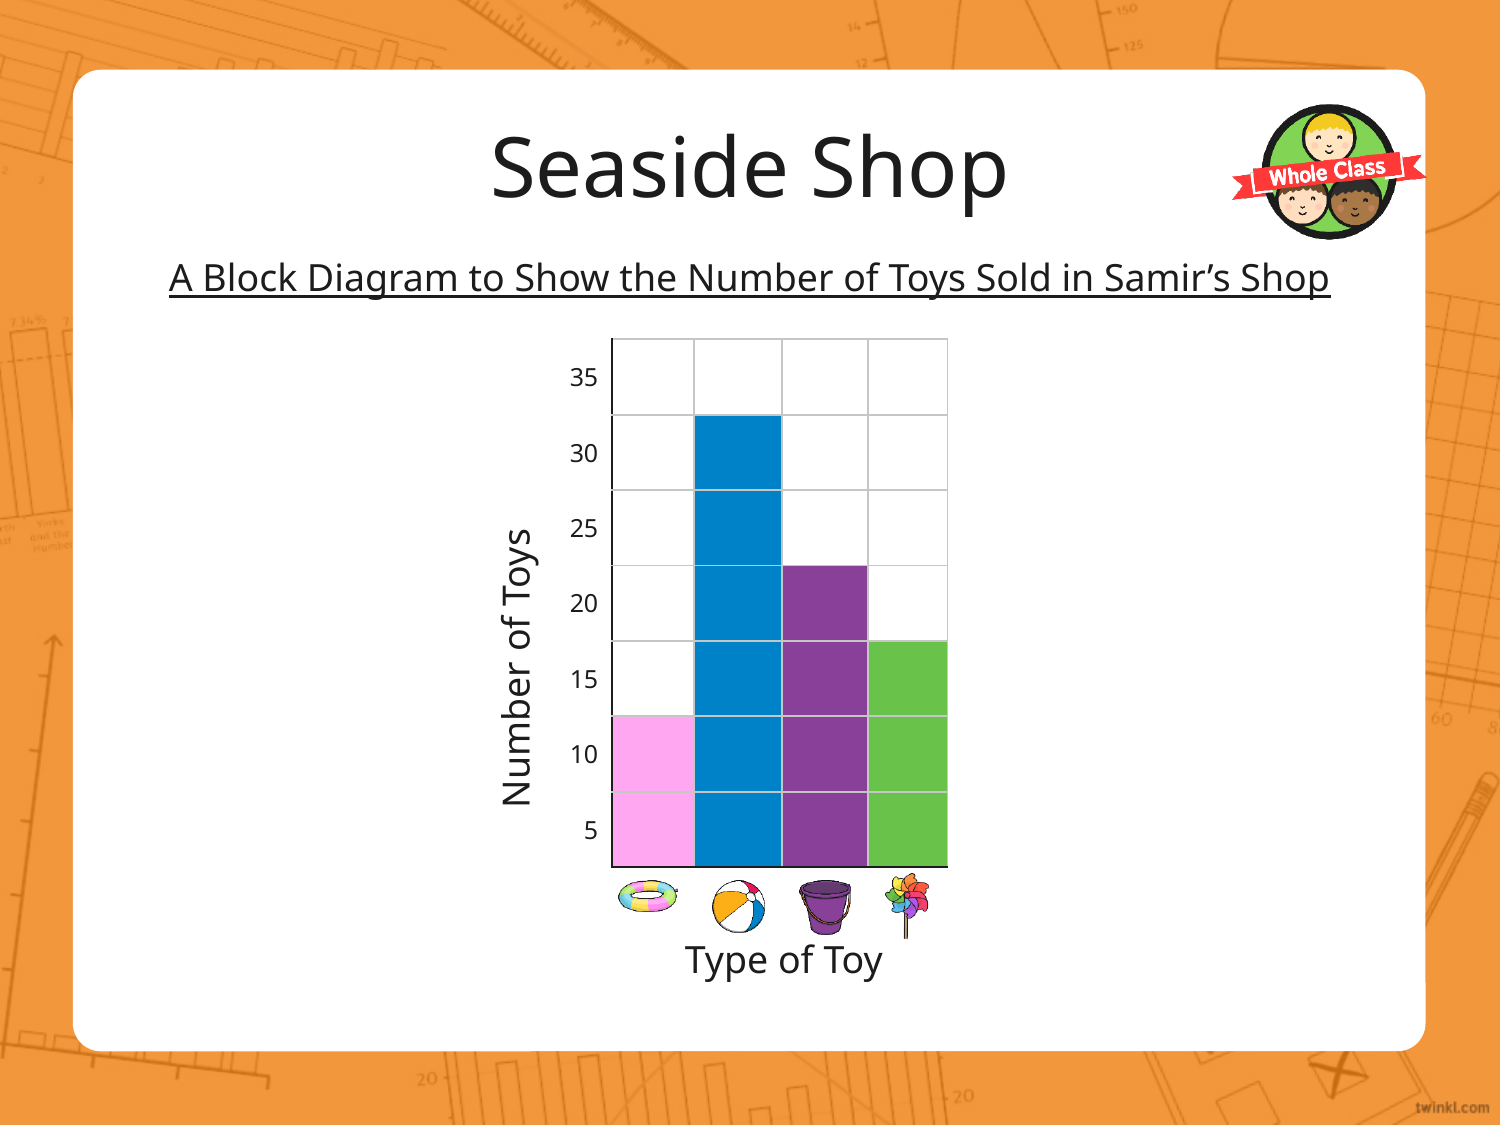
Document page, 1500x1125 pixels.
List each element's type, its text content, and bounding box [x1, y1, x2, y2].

table_cell [783, 566, 867, 640]
table_cell [783, 717, 867, 791]
table_cell [695, 793, 781, 866]
table_header [783, 340, 867, 414]
table_header [695, 340, 781, 414]
text_box Number of Toys [484, 514, 545, 823]
table_cell 20 [552, 566, 611, 641]
table_cell [869, 416, 947, 489]
table_cell [613, 717, 693, 791]
table_cell 15 [552, 641, 611, 716]
text_box Seaside Shop [490, 114, 1010, 215]
table_cell [869, 491, 947, 565]
table_cell [695, 717, 781, 791]
text_box A Block Diagram to Show the Number of Toys Sold in Samir’s Shop [154, 246, 1346, 307]
table_cell [613, 416, 693, 489]
table_cell [783, 491, 867, 565]
table_cell [869, 566, 947, 640]
table_cell [613, 793, 693, 866]
table_cell [783, 642, 867, 715]
table_cell [613, 642, 693, 715]
table_cell [869, 717, 947, 791]
table_cell [695, 642, 781, 715]
table_cell 10 [552, 716, 611, 792]
table_cell [695, 566, 781, 640]
table_cell 25 [552, 490, 611, 566]
table_cell [613, 491, 693, 565]
table_cell [783, 793, 867, 866]
table_header [613, 340, 693, 414]
table_cell [783, 416, 867, 489]
picture [0, 0, 1500, 1125]
table_header 35 [552, 339, 611, 415]
table_cell [613, 566, 693, 640]
table_cell [869, 642, 947, 715]
table_cell [695, 491, 781, 565]
table_cell 5 [552, 792, 611, 867]
table_header [869, 340, 947, 414]
table_cell [869, 793, 947, 866]
table_cell 30 [552, 415, 611, 490]
text_box Type of Toy [670, 929, 898, 989]
table_cell [695, 416, 781, 489]
